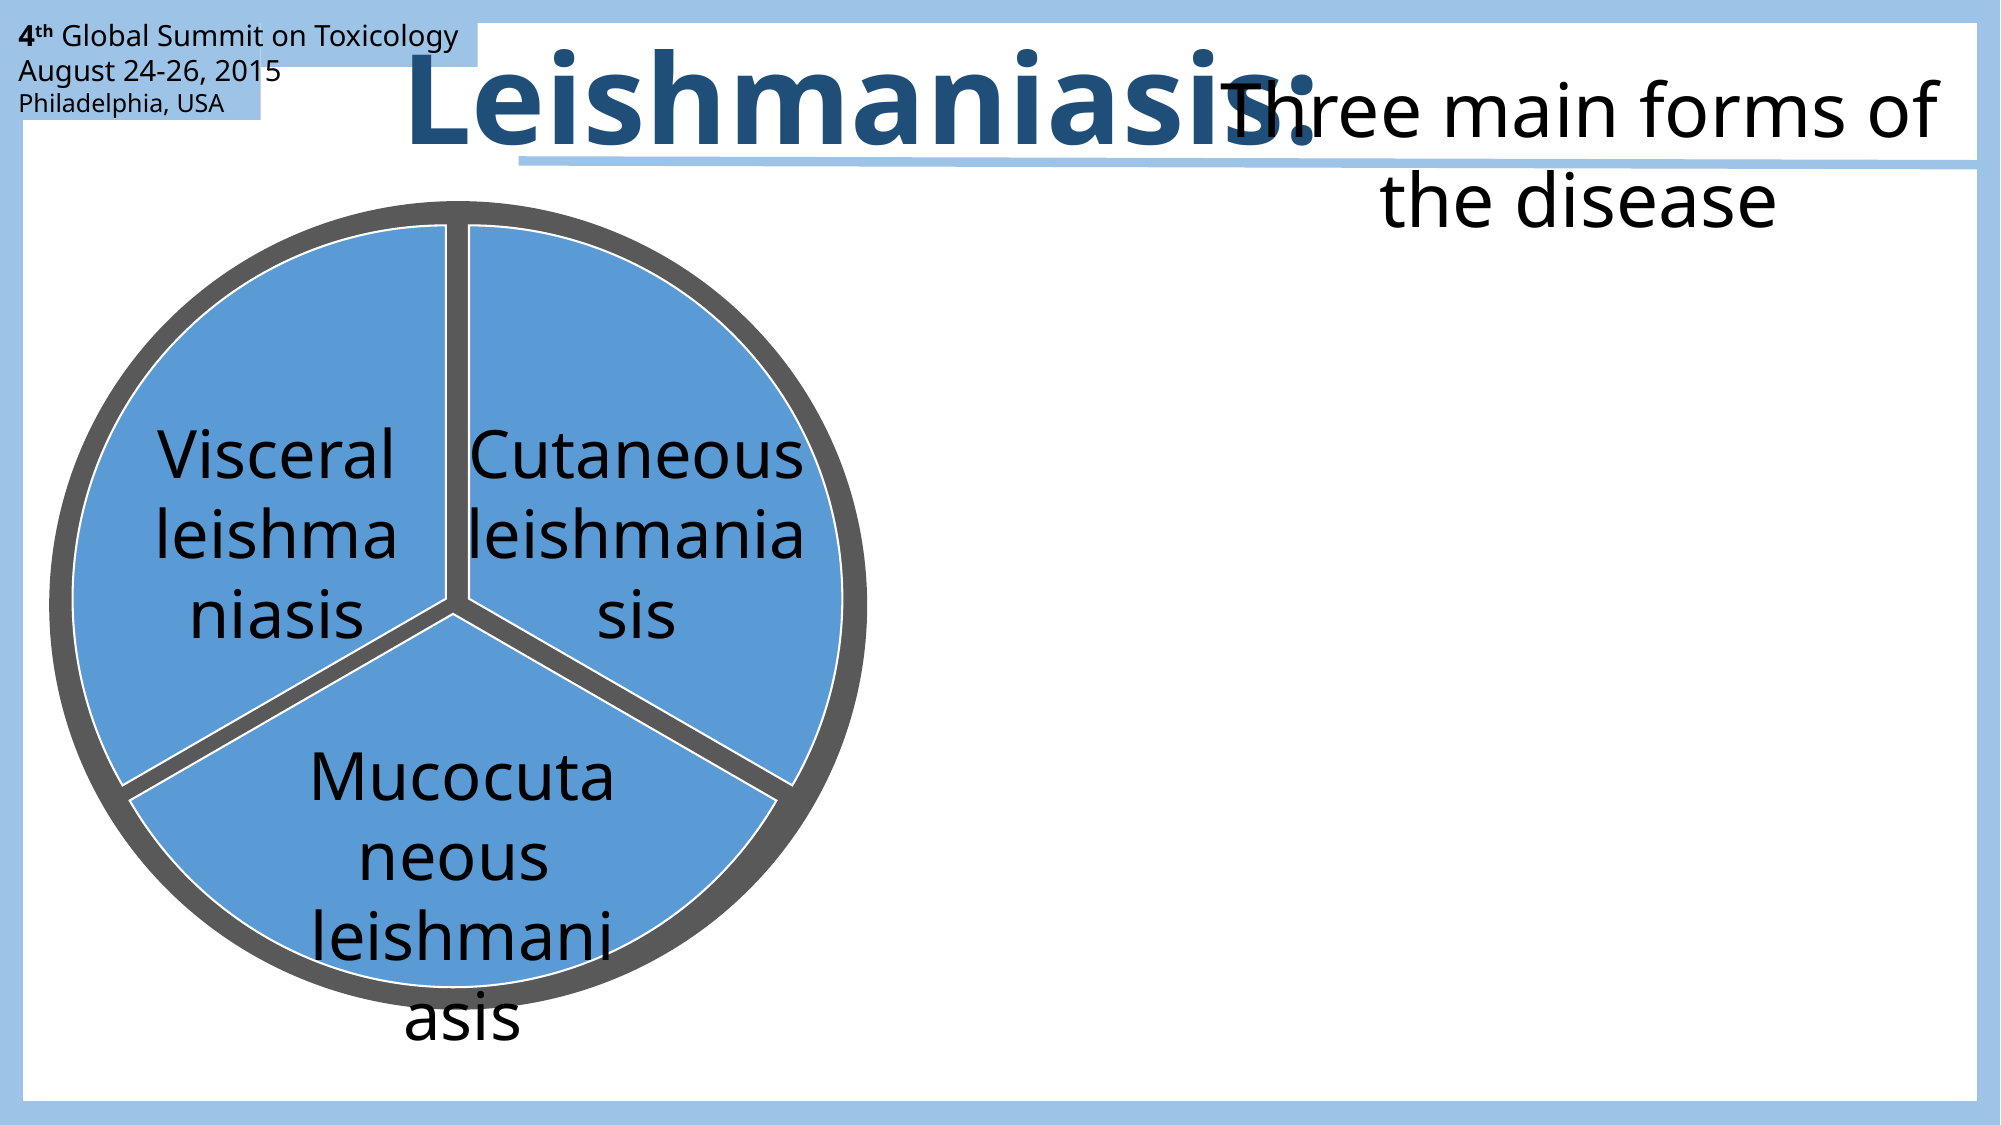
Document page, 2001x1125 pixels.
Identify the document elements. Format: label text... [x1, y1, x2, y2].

text_box 4th Global Summit on Toxicology August 24-26, 2015 Philadelphia, USA [3, 0, 583, 139]
text_box Three main forms of the disease [1191, 168, 1968, 251]
text_box Three main forms of the disease [1191, 55, 1968, 159]
text_box [583, 9, 1990, 160]
text_box [10, 139, 1990, 1114]
text_box Leishmaniasis: [386, 12, 1336, 178]
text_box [72, 225, 843, 988]
text_box Mucocutaneous leishmaniasis [278, 988, 648, 1062]
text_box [518, 160, 2000, 165]
